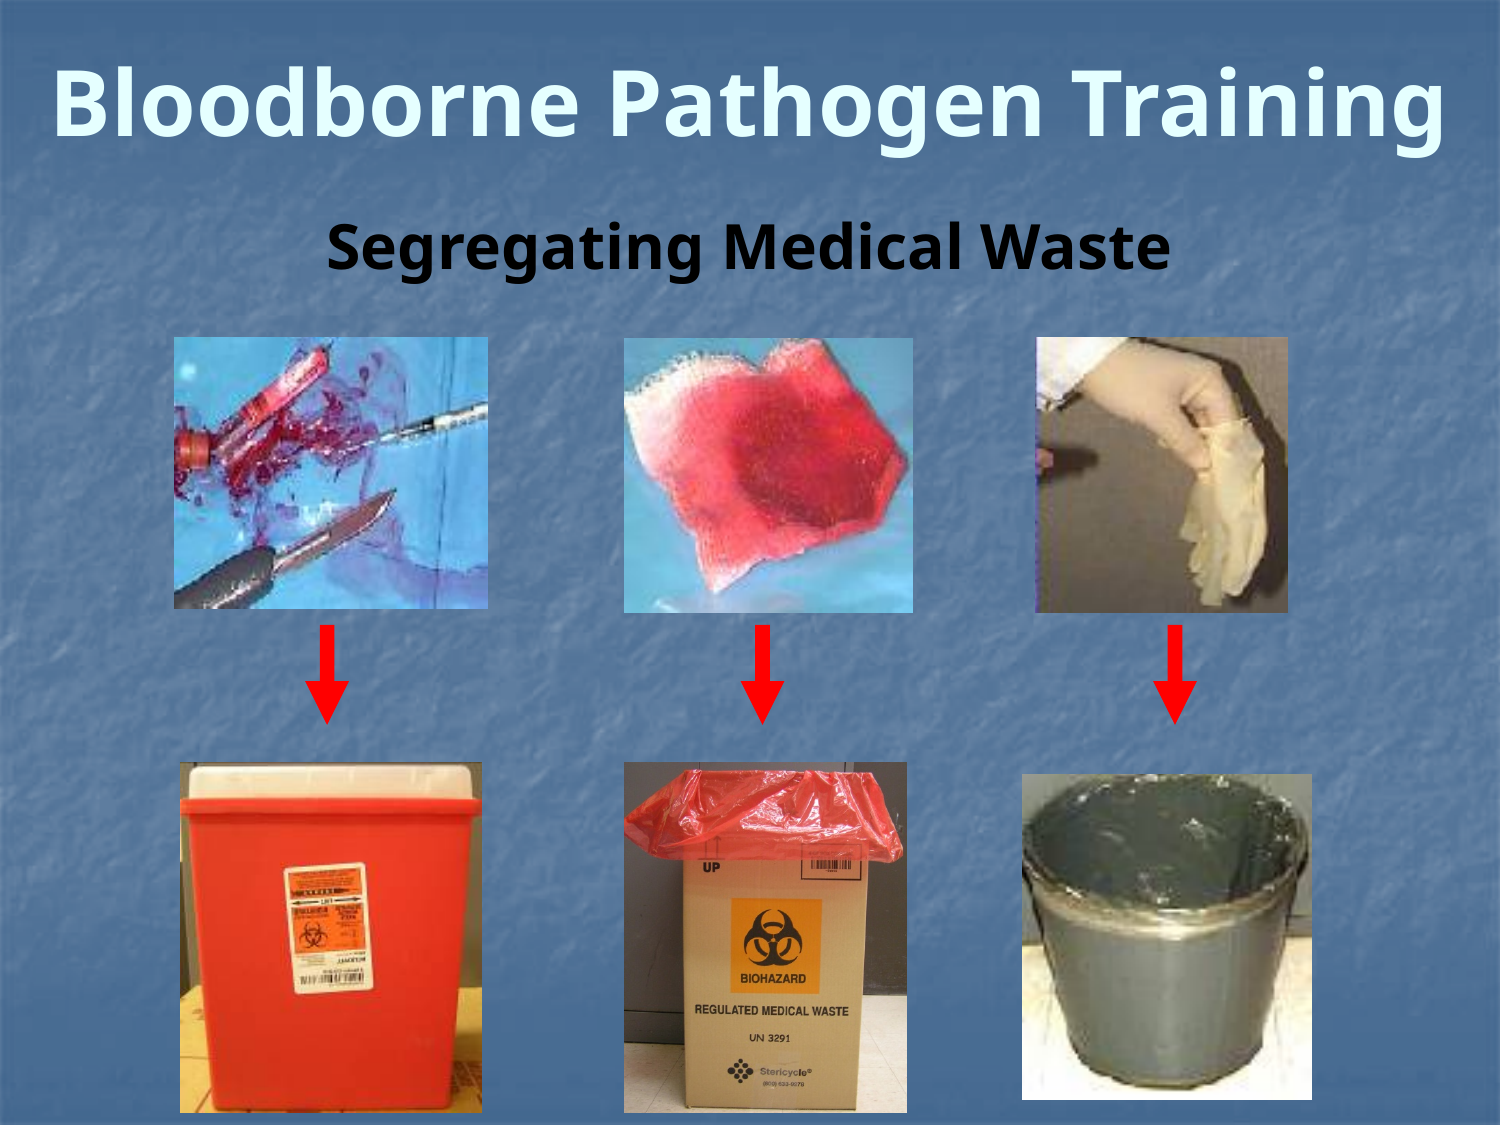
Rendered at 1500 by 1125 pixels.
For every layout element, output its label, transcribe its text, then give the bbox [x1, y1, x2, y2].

picture [1035, 337, 1288, 613]
text_box [1168, 624, 1182, 725]
picture [624, 338, 913, 613]
picture [1022, 774, 1312, 1101]
picture [174, 337, 488, 609]
picture [179, 762, 482, 1113]
text_box [320, 624, 334, 725]
text_box Bloodborne Pathogen Training [0, 24, 1500, 175]
picture [624, 762, 908, 1113]
text_box Segregating Medical Waste [0, 200, 1500, 290]
text_box [756, 624, 769, 725]
